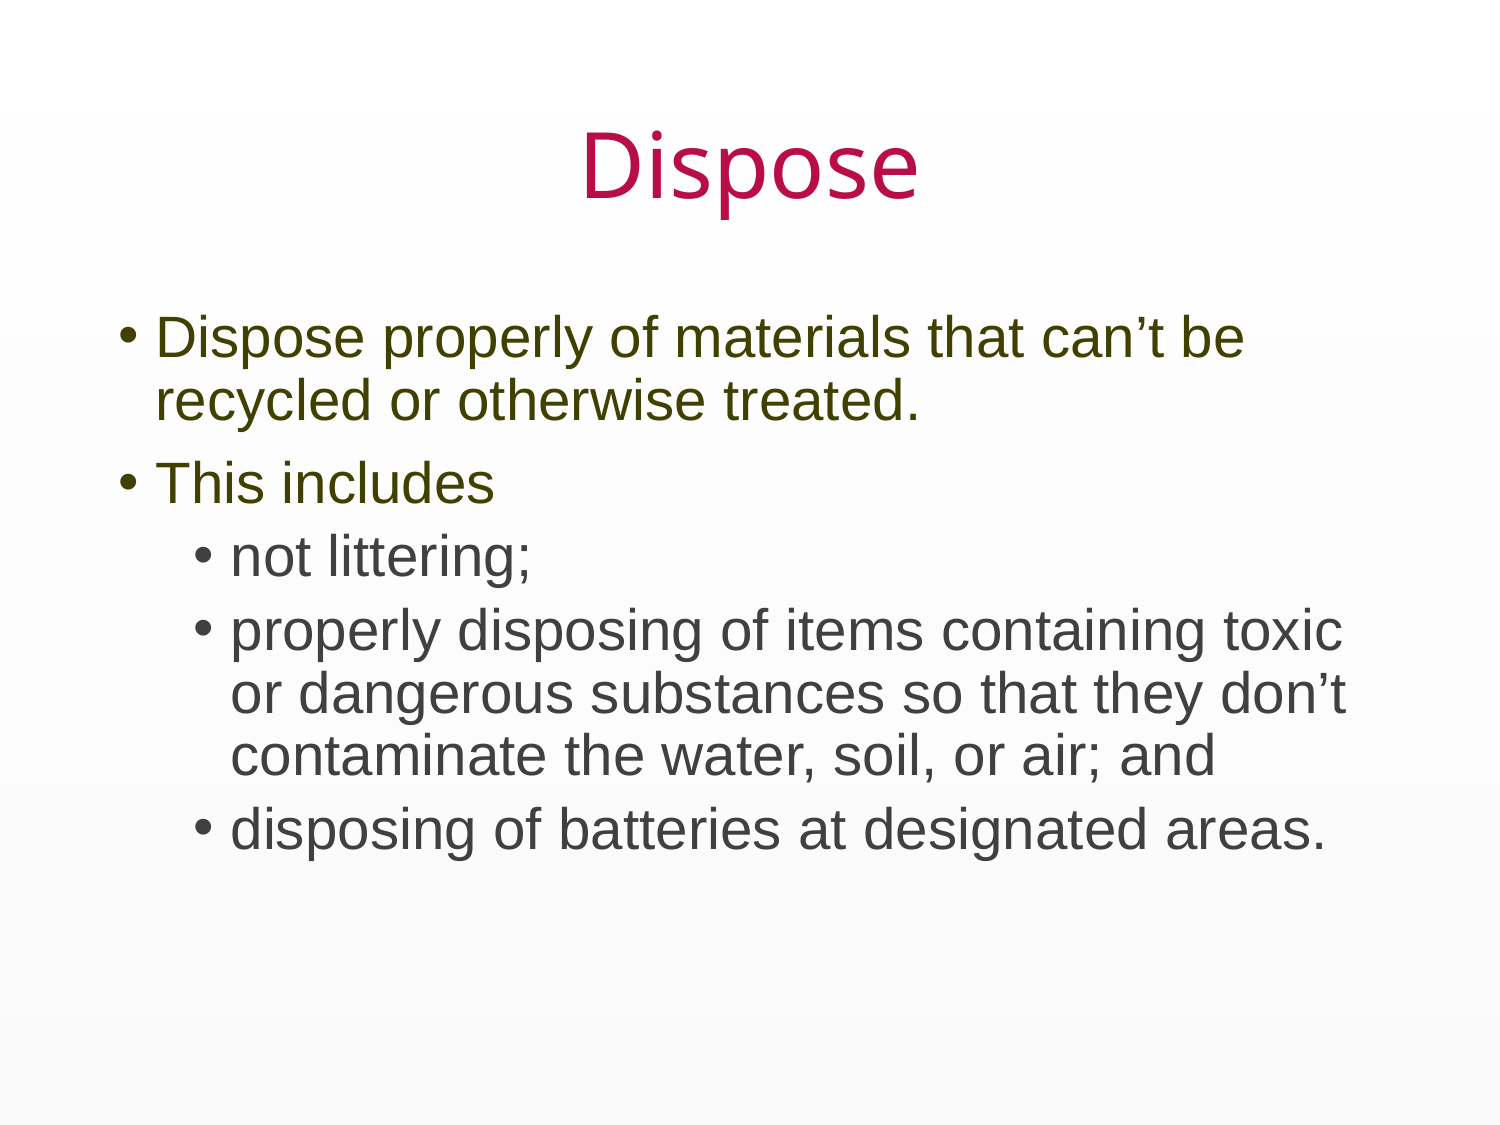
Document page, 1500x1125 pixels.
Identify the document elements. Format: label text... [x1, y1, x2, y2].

list Dispose properly of materials that can’t be recycled or otherwise treated. This includes not littering; properly disposing of items containing toxic or dangerous substances so that they don’t contaminate the water, soil, or air; and disposing of batteries at designated areas. [103, 299, 1397, 1014]
title Dispose [103, 59, 1397, 278]
